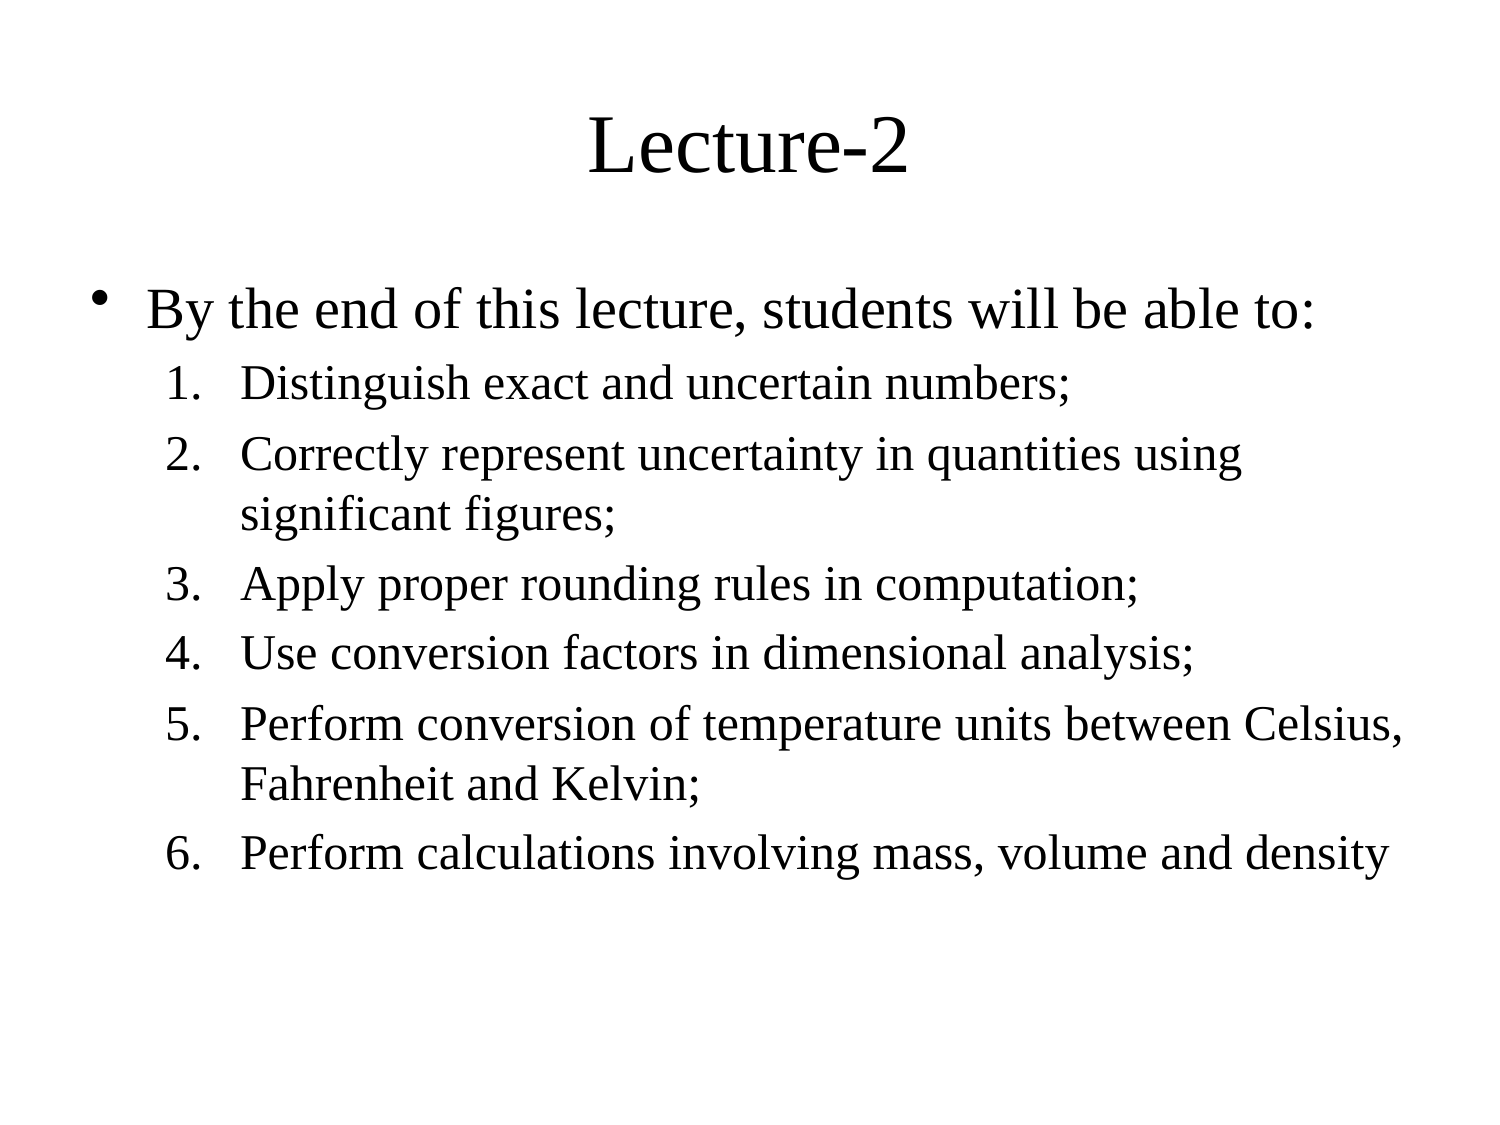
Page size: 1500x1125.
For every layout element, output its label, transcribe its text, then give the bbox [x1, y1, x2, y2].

list By the end of this lecture, students will be able to: Distinguish exact and uncertain numbers; Correctly represent uncertainty in quantities using significant figures; Apply proper rounding rules in computation; Use conversion factors in dimensional analysis; Perform conversion of temperature units between Celsius, Fahrenheit and Kelvin; Perform calculations involving mass, volume and density [75, 262, 1425, 1005]
title Lecture-2 [75, 45, 1425, 233]
